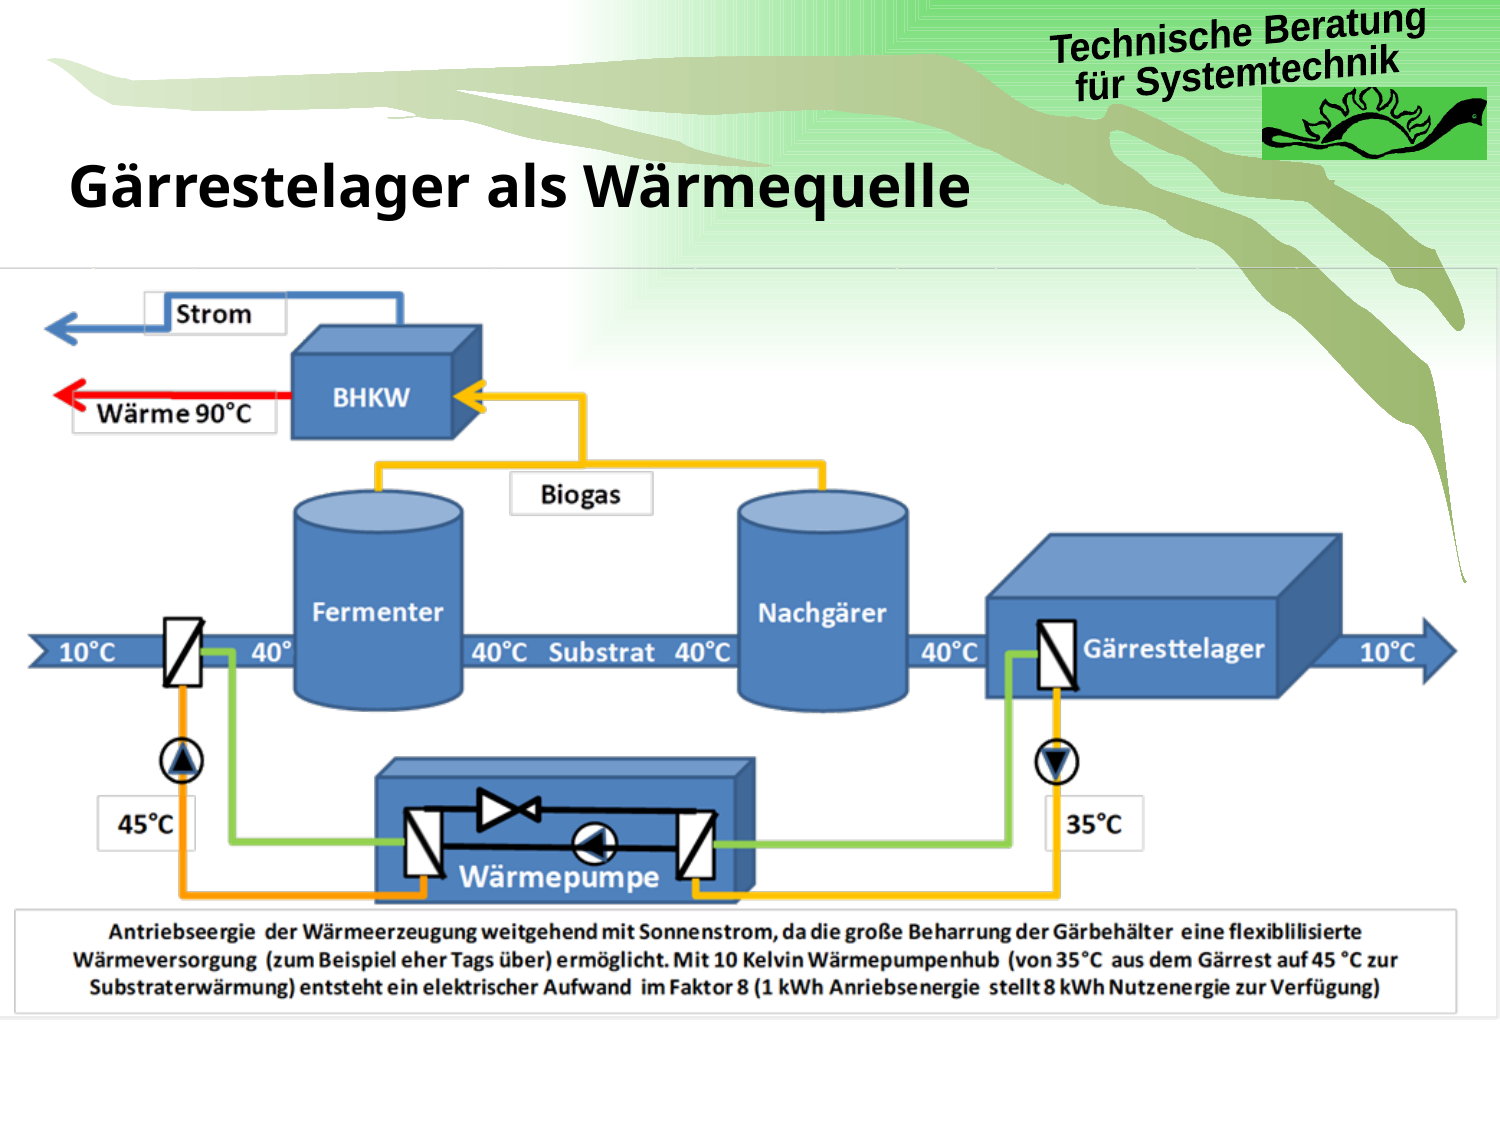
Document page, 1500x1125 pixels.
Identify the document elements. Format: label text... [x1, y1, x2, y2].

picture [1262, 87, 1487, 160]
title Gärrestelager als Wärmequelle [52, 89, 1329, 265]
picture [0, 266, 1500, 1021]
